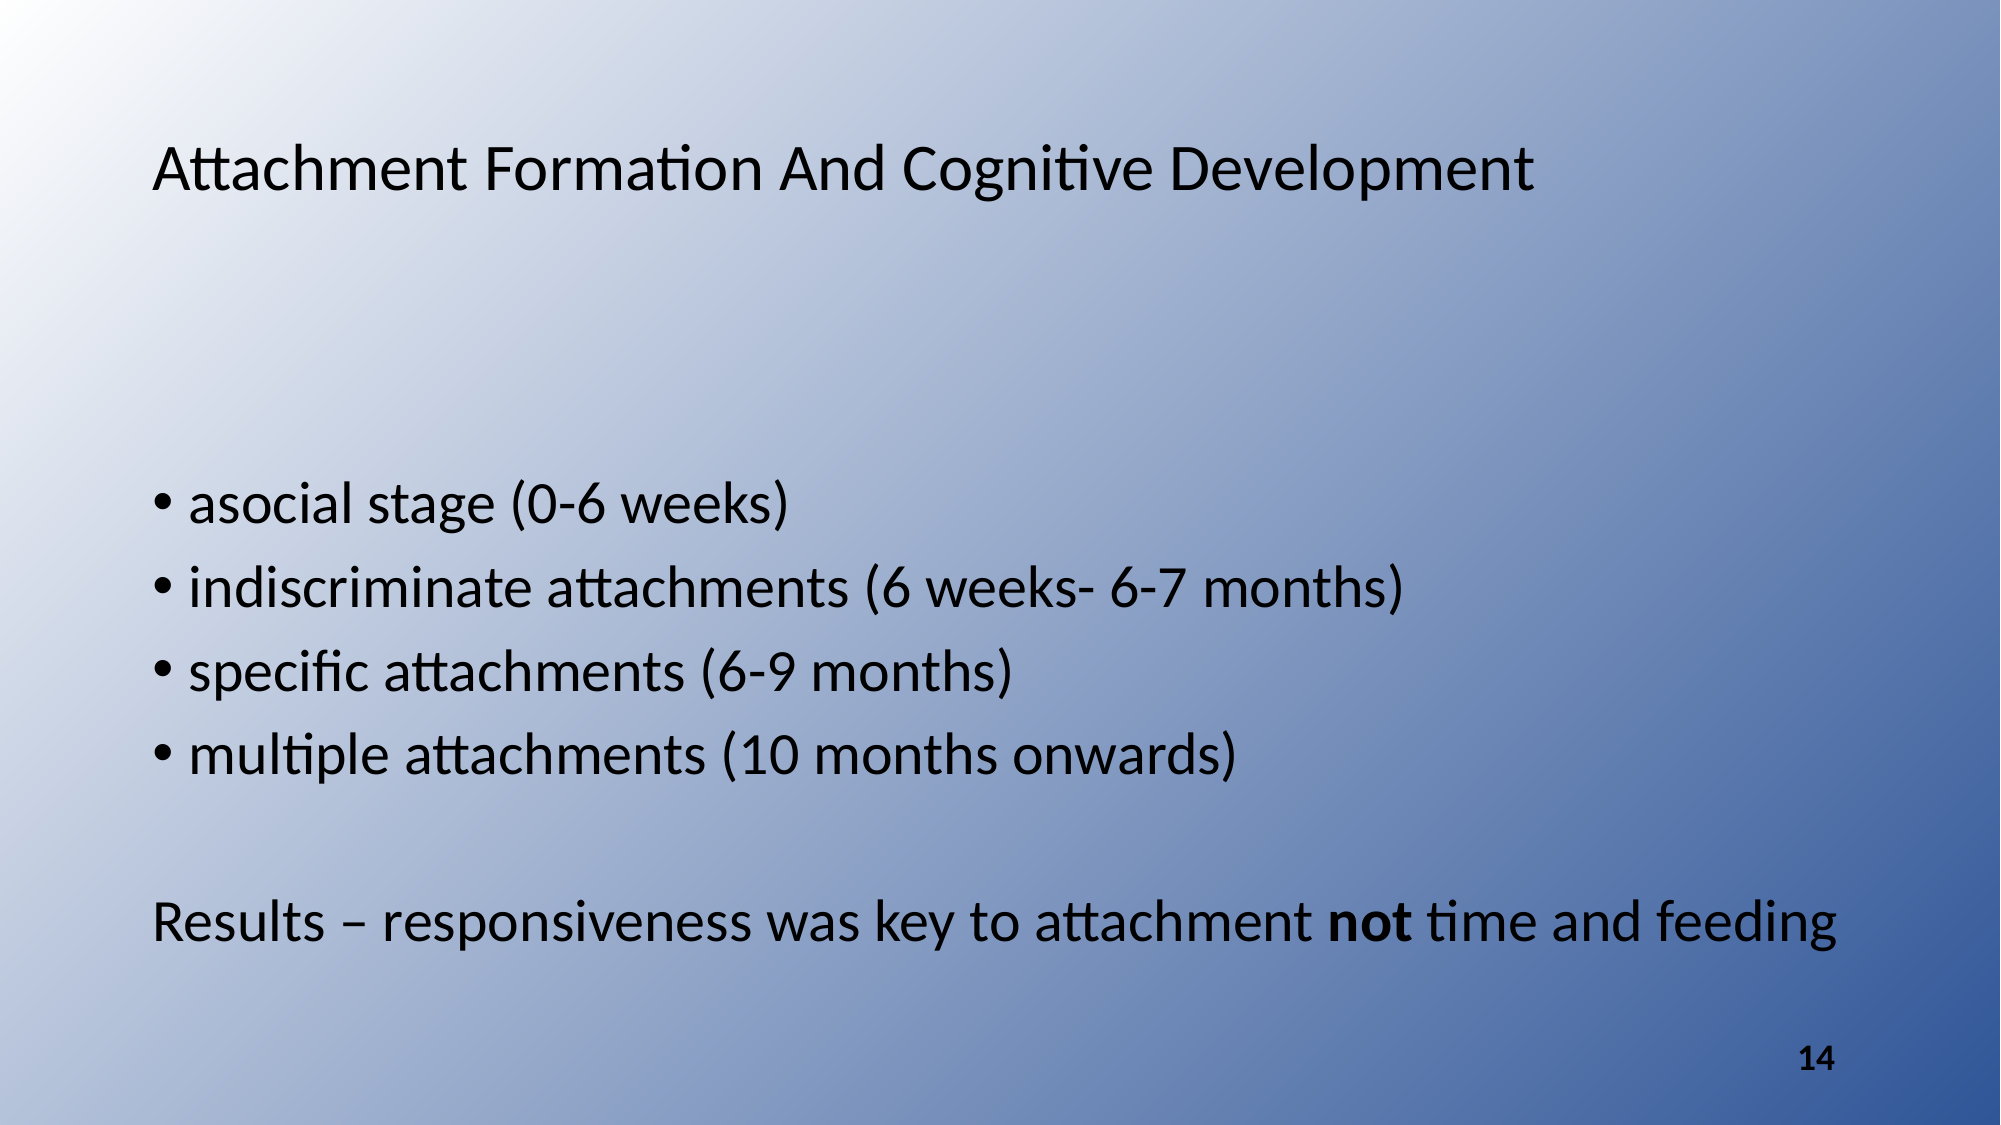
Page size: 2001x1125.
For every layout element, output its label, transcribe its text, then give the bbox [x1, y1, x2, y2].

list asocial stage (0-6 weeks) indiscriminate attachments (6 weeks- 6-7 months) specific attachments (6-9 months) multiple attachments (10 months onwards) Results – responsiveness was key to attachment not time and feeding [137, 299, 1863, 1014]
slide_number 14 [1724, 1025, 1851, 1085]
title Attachment Formation And Cognitive Development [137, 59, 1863, 278]
